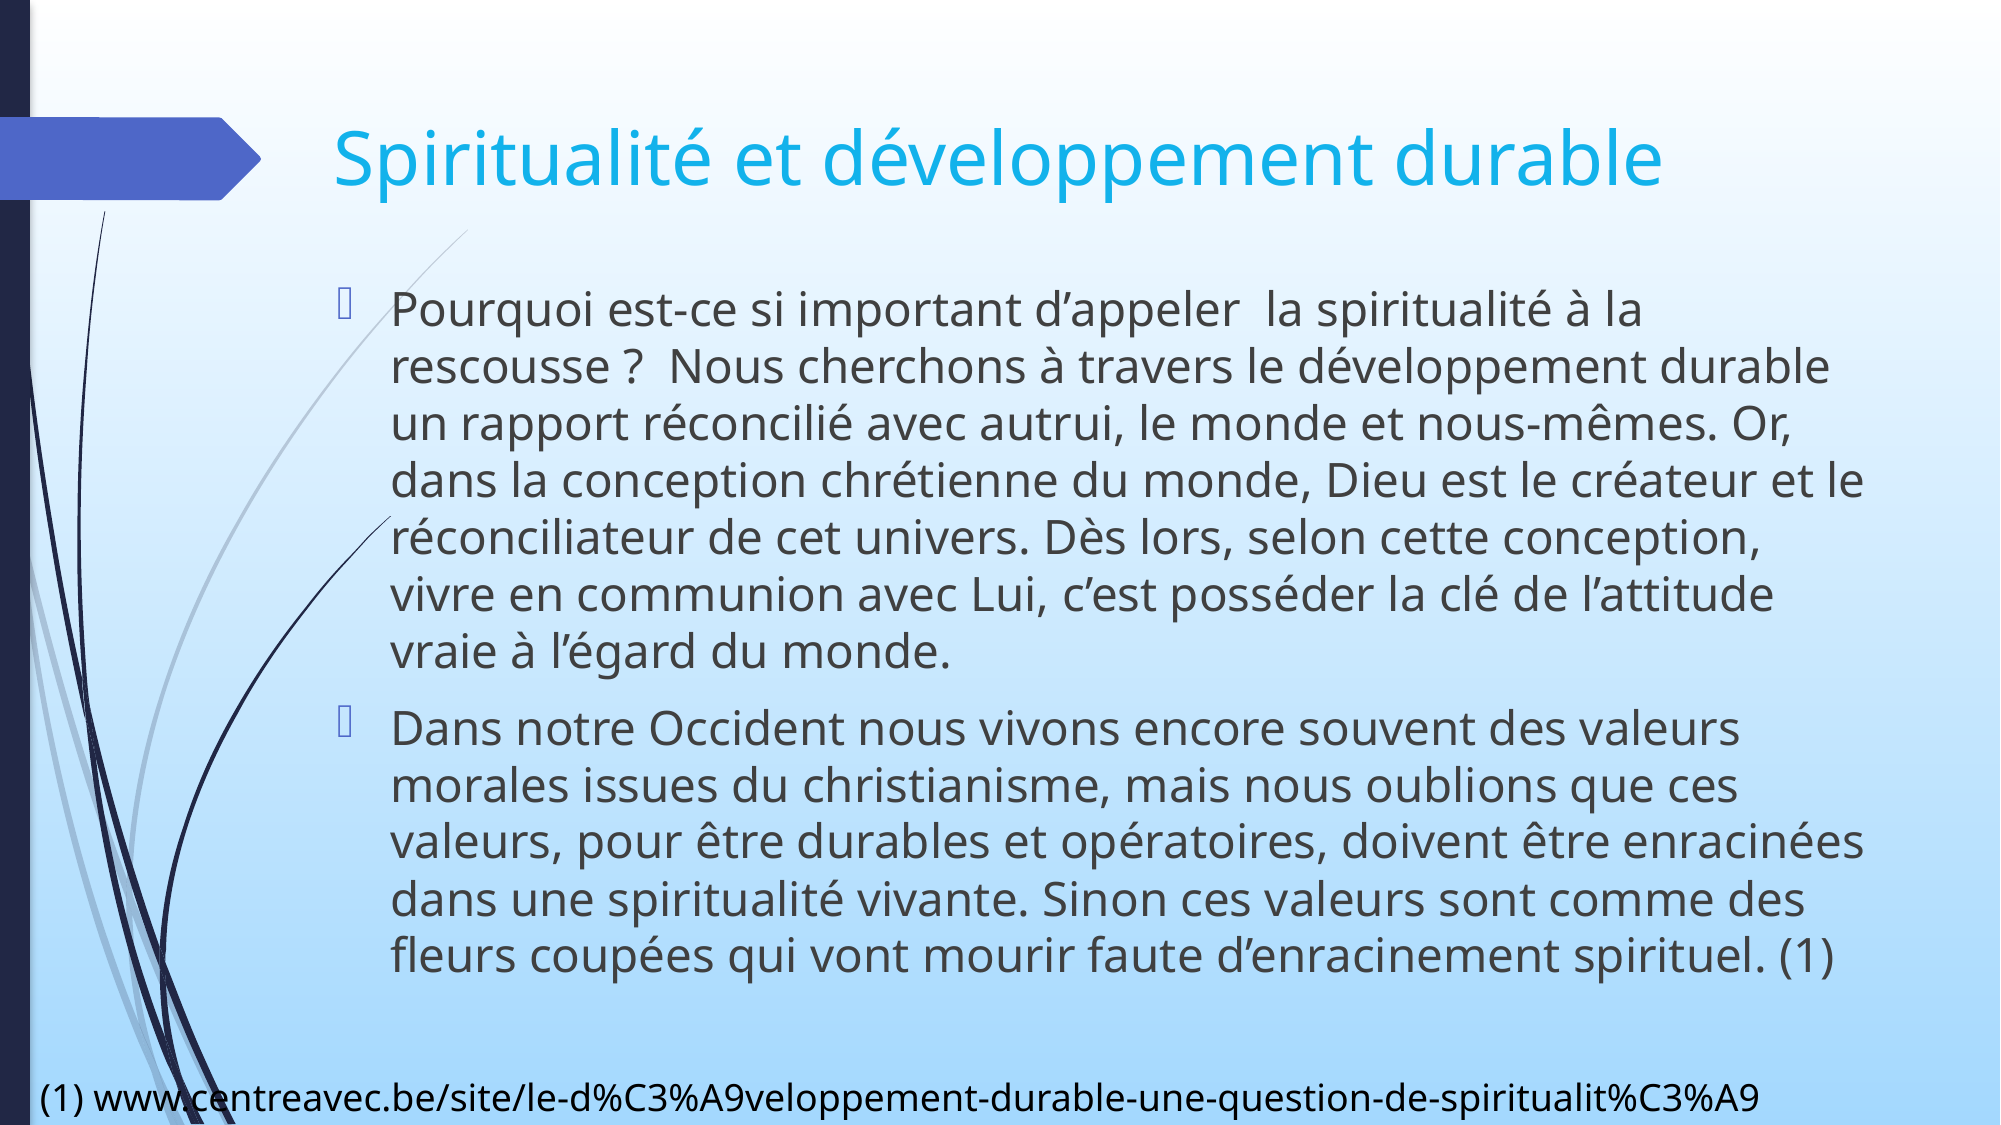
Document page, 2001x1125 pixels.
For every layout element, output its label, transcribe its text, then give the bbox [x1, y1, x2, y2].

title Spiritualité et développement durable [318, 102, 1888, 313]
text_box (1) www.centreavec.be/site/le-d%C3%A9veloppement-durable-une-question-de-spiritualit%C3%A9 [24, 1066, 2000, 1125]
list Pourquoi est-ce si important d’appeler la spiritualité à la rescousse ? Nous cherchons à travers le développement durable un rapport réconcilié avec autrui, le monde et nous-mêmes. Or, dans la conception chrétienne du monde, Dieu est le créateur et le réconciliateur de cet univers. Dès lors, selon cette conception, vivre en communion avec Lui, c’est posséder la clé de l’attitude vraie à l’égard du monde. Dans notre Occident nous vivons encore souvent des valeurs morales issues du christianisme, mais nous oublions que ces valeurs, pour être durables et opératoires, doivent être enracinées dans une spiritualité vivante. Sinon ces valeurs sont comme des fleurs coupées qui vont mourir faute d’enracinement spirituel. (1) [321, 271, 1888, 1041]
